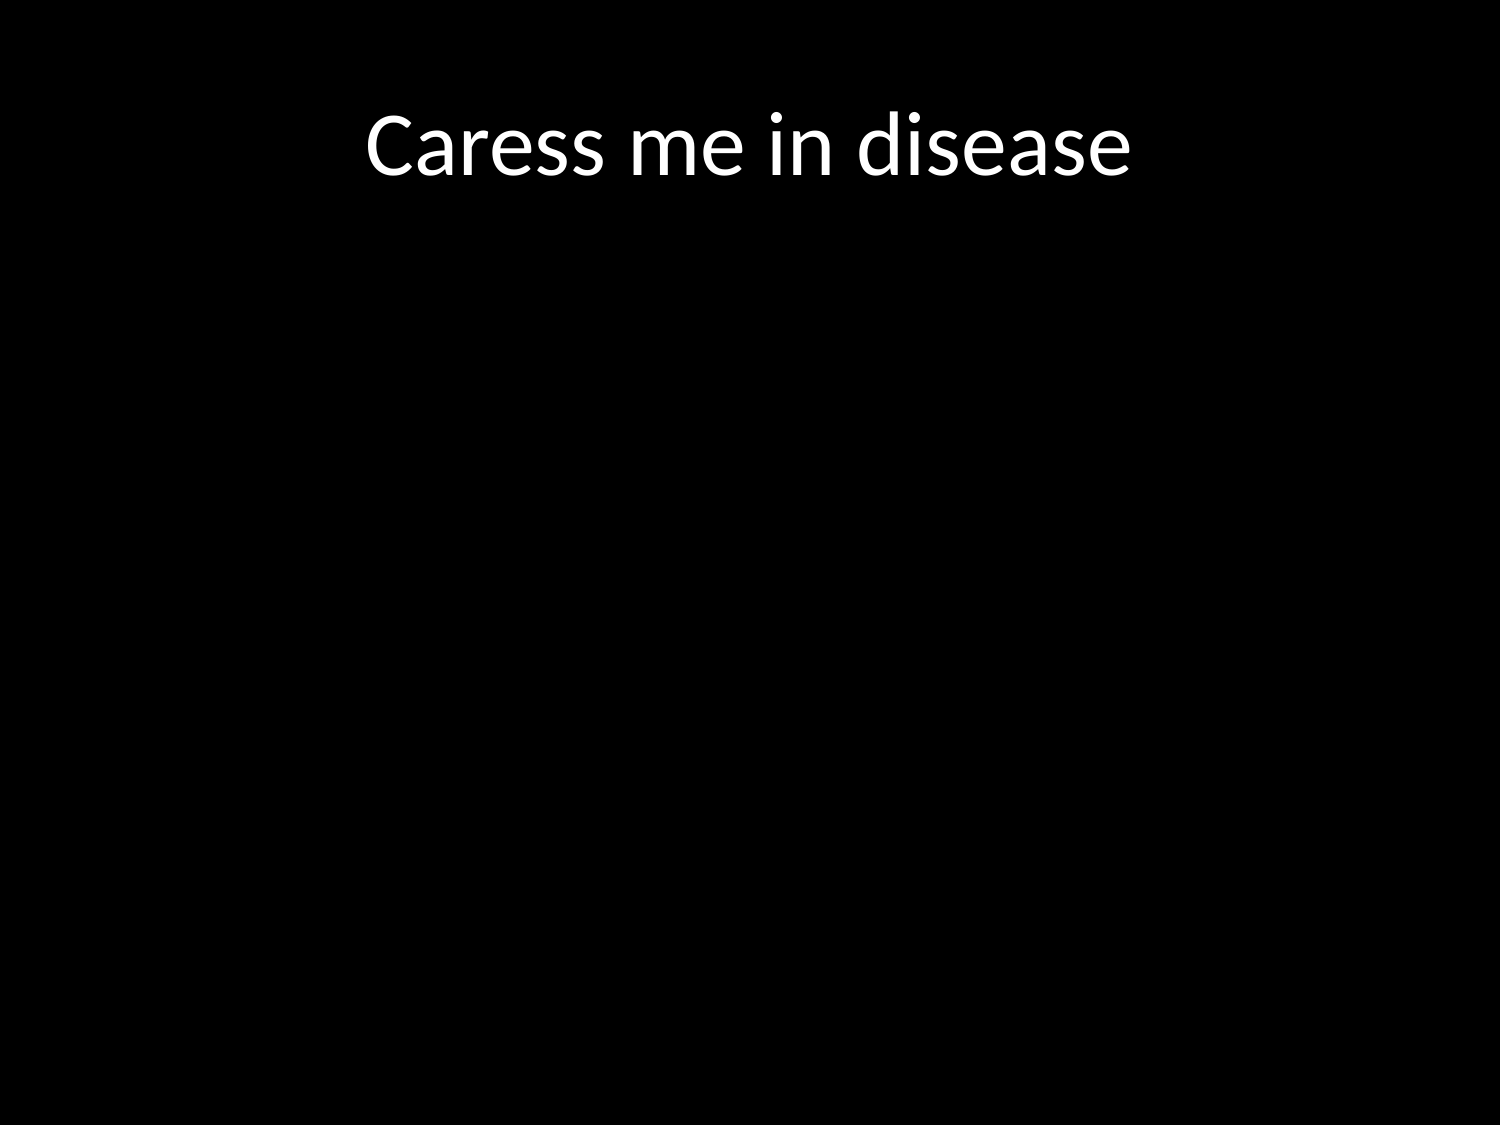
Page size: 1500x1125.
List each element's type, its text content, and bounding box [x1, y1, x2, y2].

title Caress me in disease [75, 45, 1425, 233]
